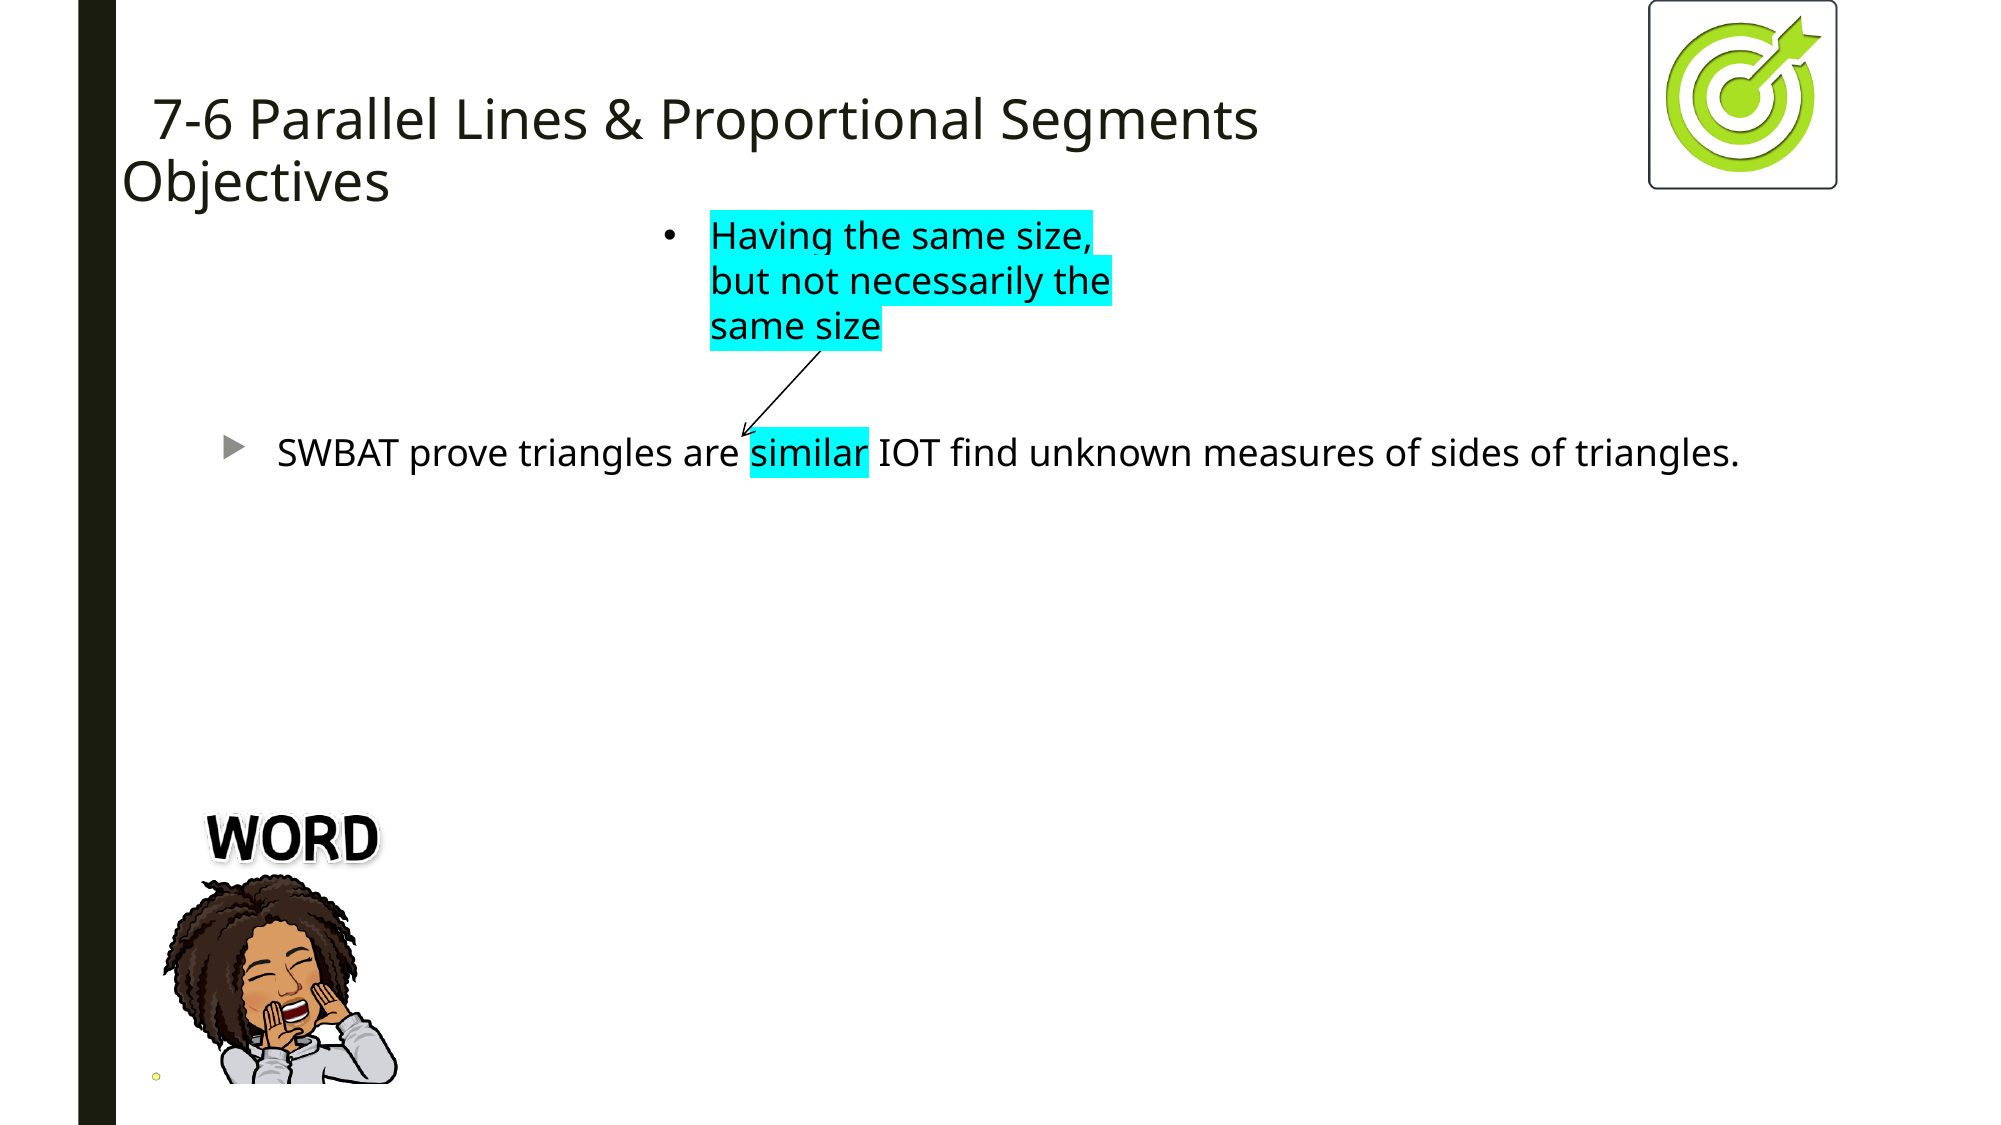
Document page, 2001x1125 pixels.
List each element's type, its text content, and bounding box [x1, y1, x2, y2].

text_box Having the same size, but not necessarily the same size [648, 204, 1158, 355]
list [1648, 0, 1839, 190]
text_box SWBAT prove triangles are similar IOT find unknown measures of sides of triangles. [205, 421, 1818, 812]
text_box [741, 310, 859, 438]
picture [147, 792, 440, 1085]
title 7-6 Parallel Lines & Proportional Segments Objectives [106, 74, 1700, 221]
